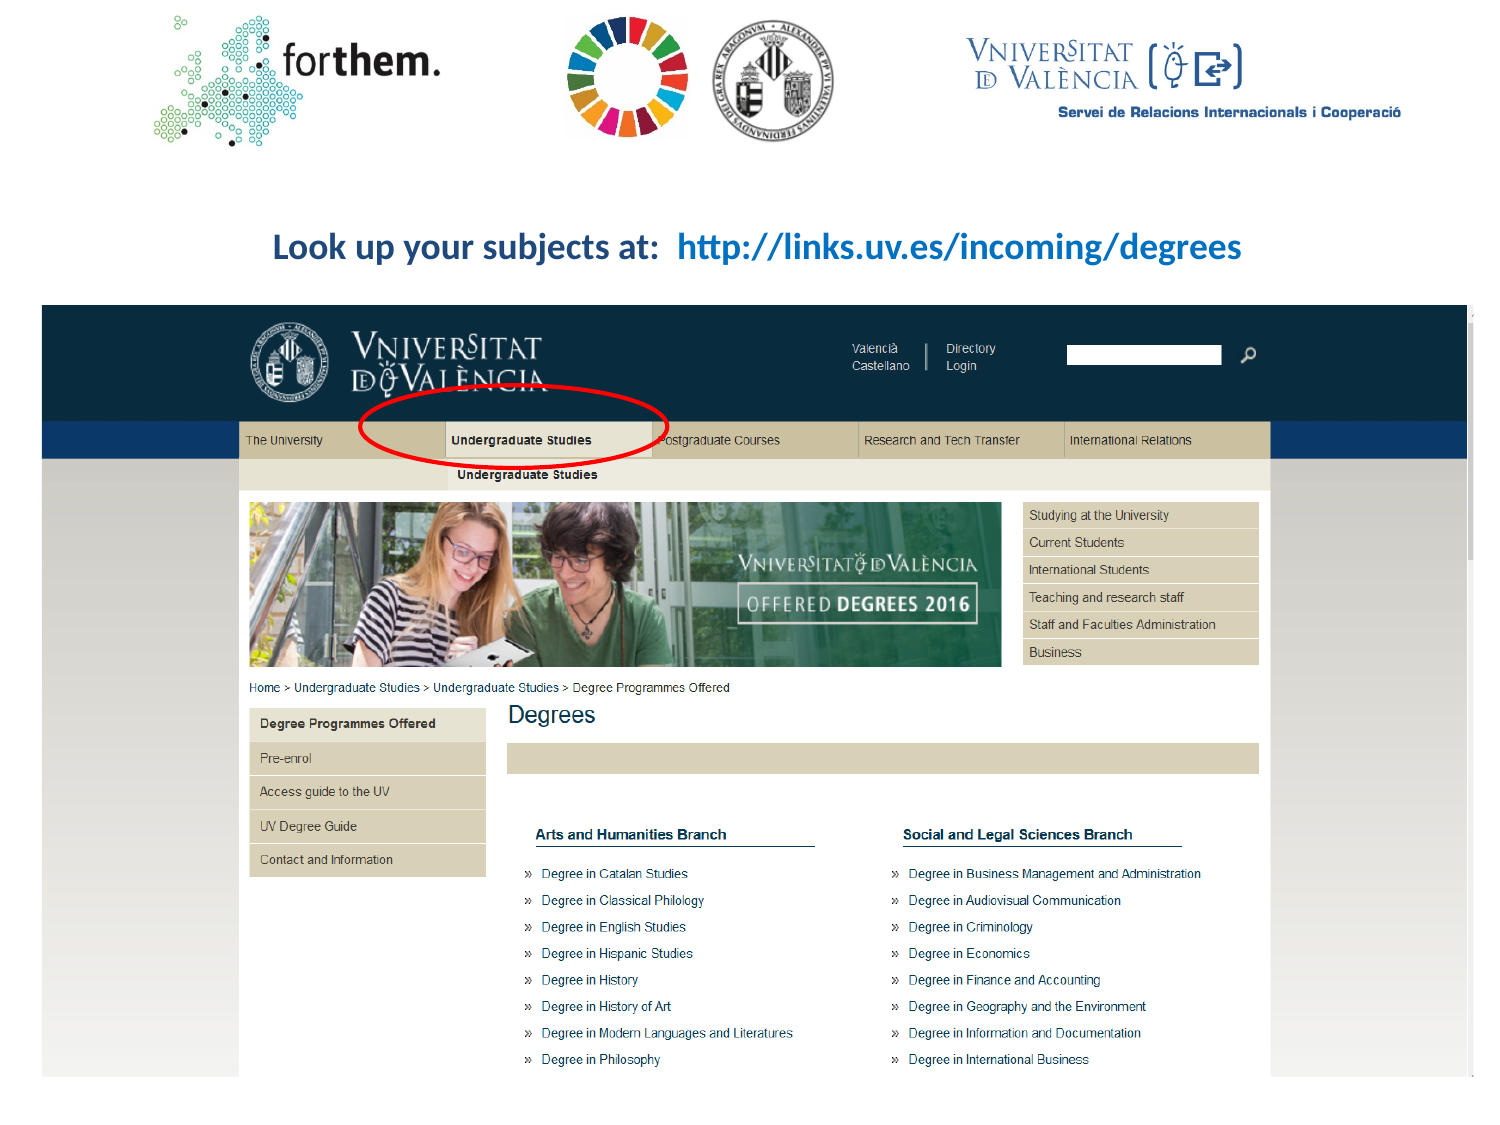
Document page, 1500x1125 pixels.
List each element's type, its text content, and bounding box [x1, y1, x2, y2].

picture [41, 304, 1474, 1077]
picture [152, 14, 441, 151]
picture [564, 14, 690, 140]
title Look up your subjects at: http://links.uv.es/incoming/degrees [15, 151, 1500, 338]
picture [696, 6, 846, 148]
